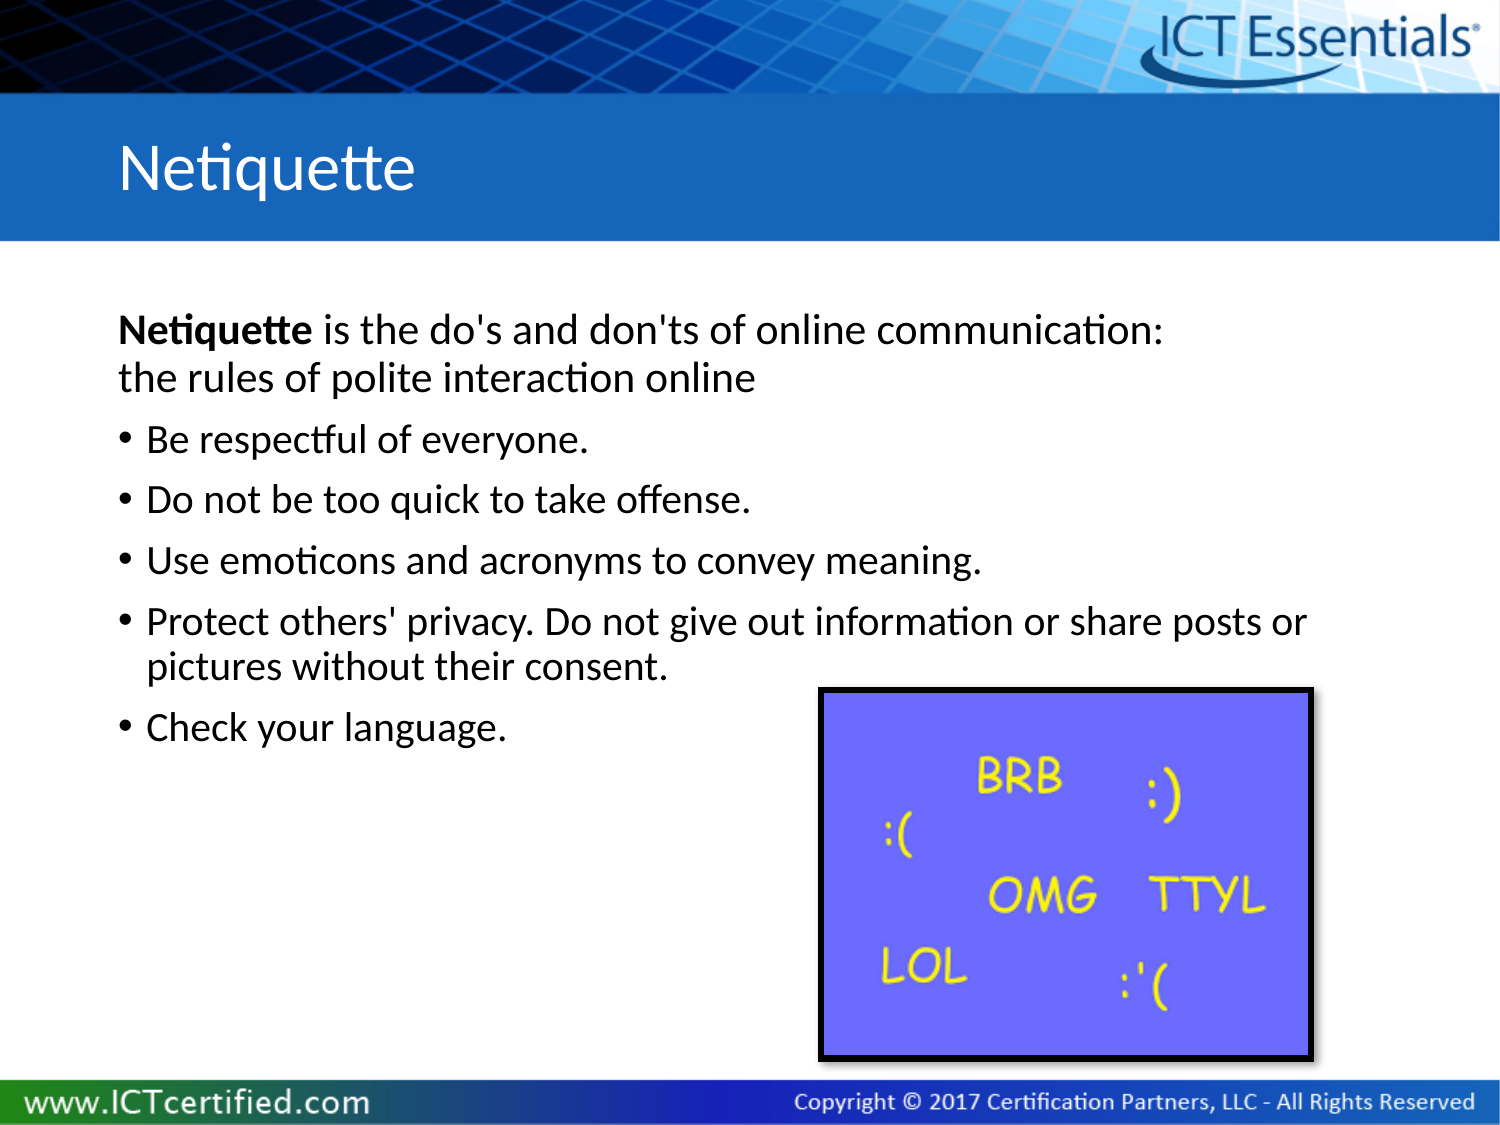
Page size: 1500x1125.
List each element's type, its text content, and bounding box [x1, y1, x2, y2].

title Netiquette [103, 59, 1397, 278]
picture [0, 0, 1500, 1125]
list Netiquette is the do's and don'ts of online communication: the rules of polite interaction online Be respectful of everyone. Do not be too quick to take offense. Use emoticons and acronyms to convey meaning. Protect others' privacy. Do not give out information or share posts or pictures without their consent. Check your language. [103, 299, 1382, 782]
